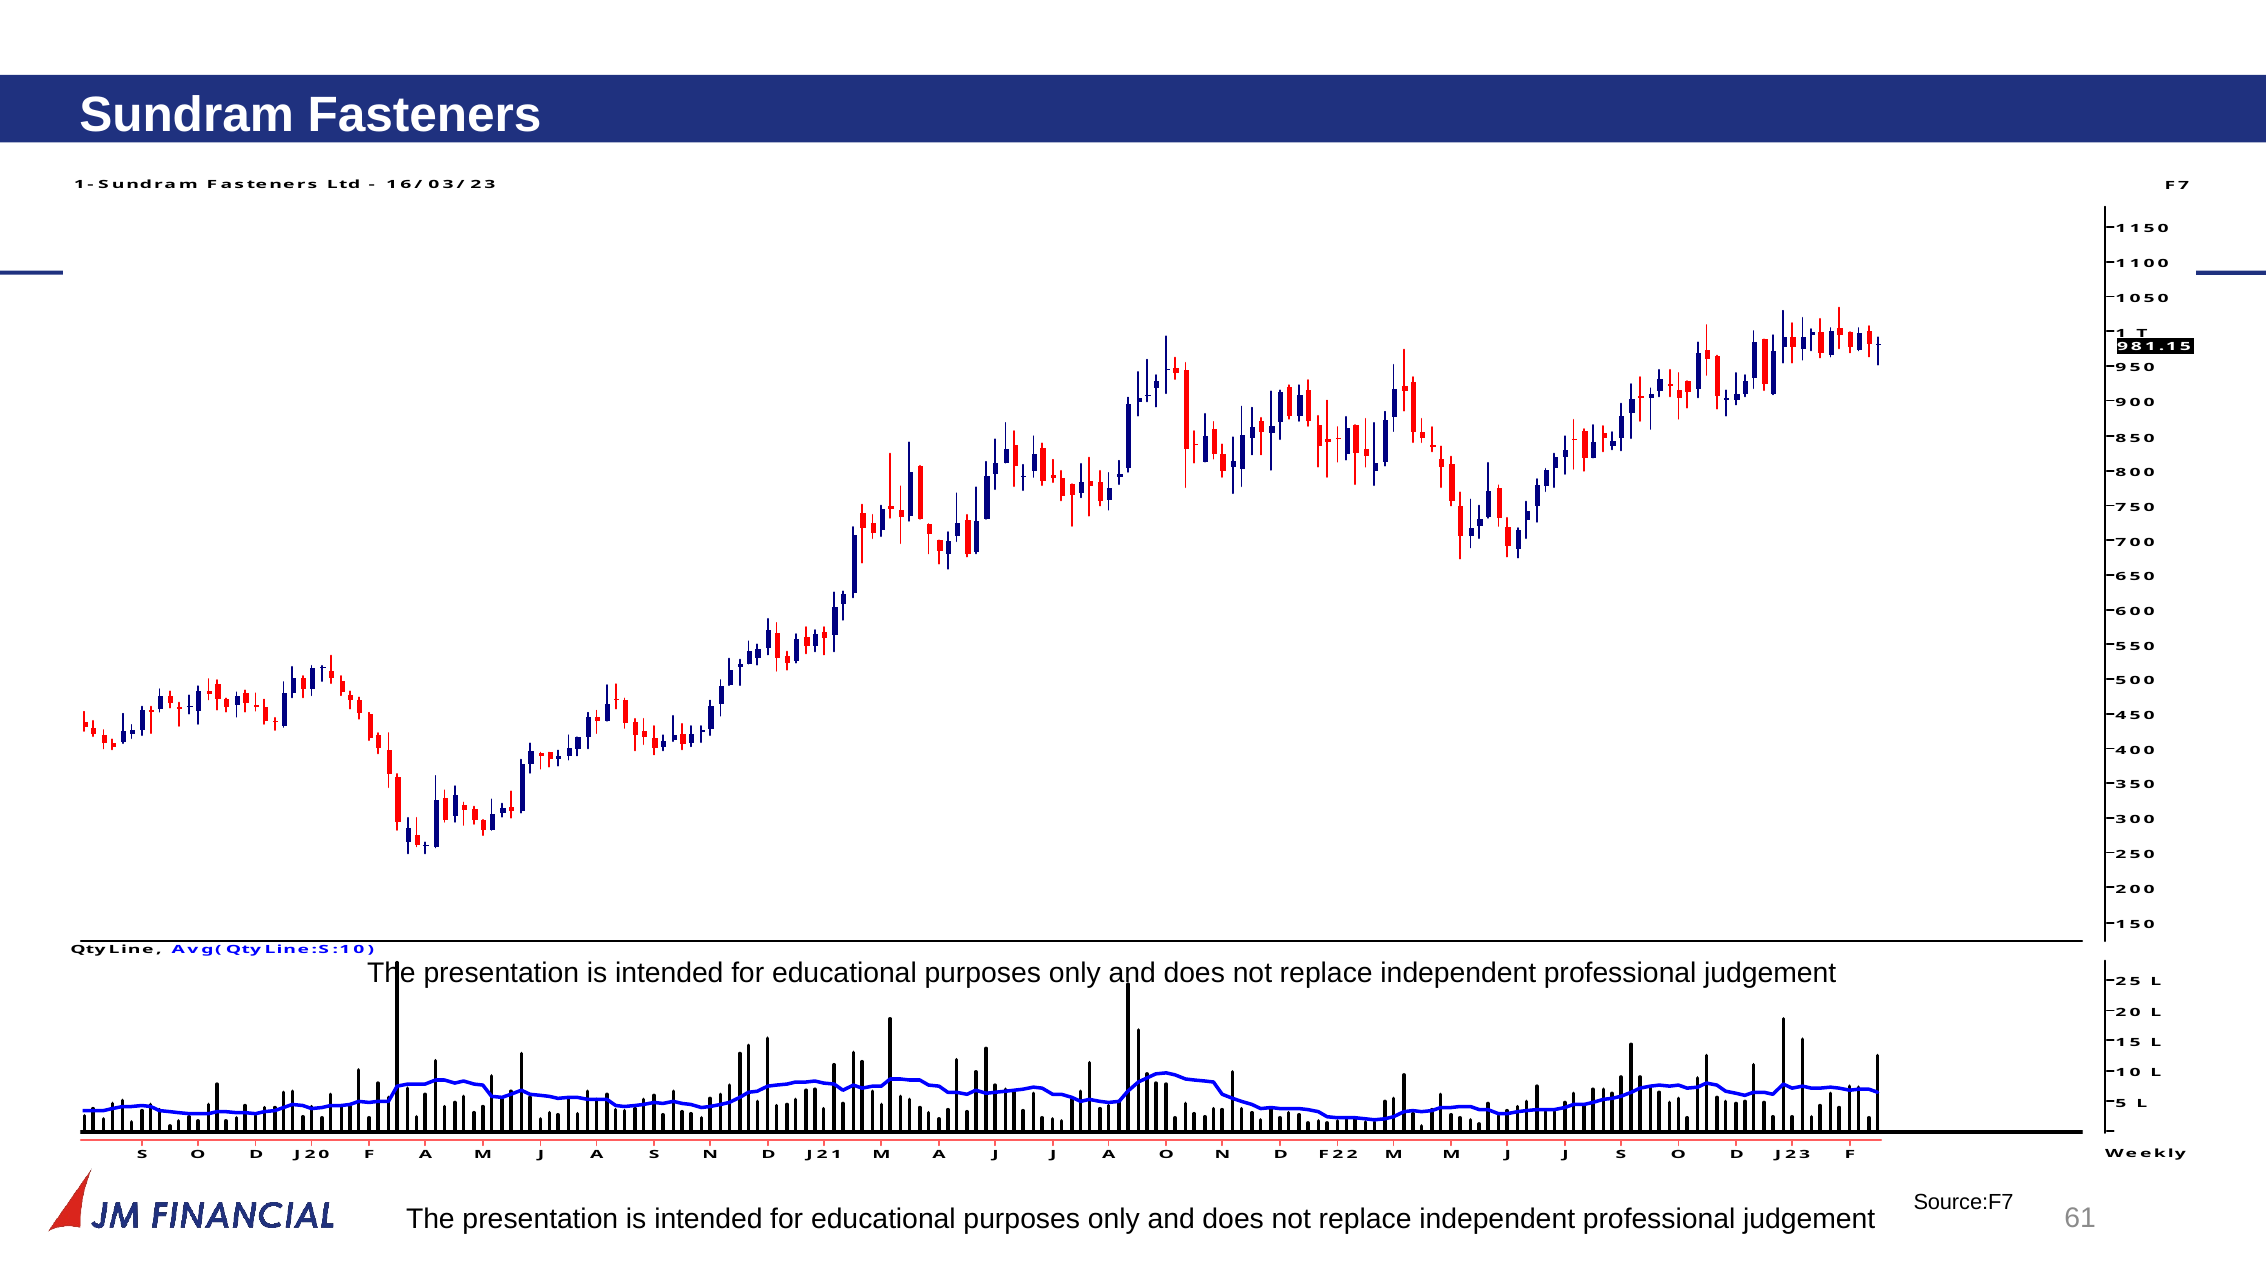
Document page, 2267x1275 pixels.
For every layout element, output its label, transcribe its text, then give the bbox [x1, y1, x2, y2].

picture [63, 174, 2196, 1162]
text_box Sundram Fasteners [64, 74, 1864, 149]
picture [47, 1167, 334, 1235]
slide_number 61 [1600, 1181, 2111, 1250]
